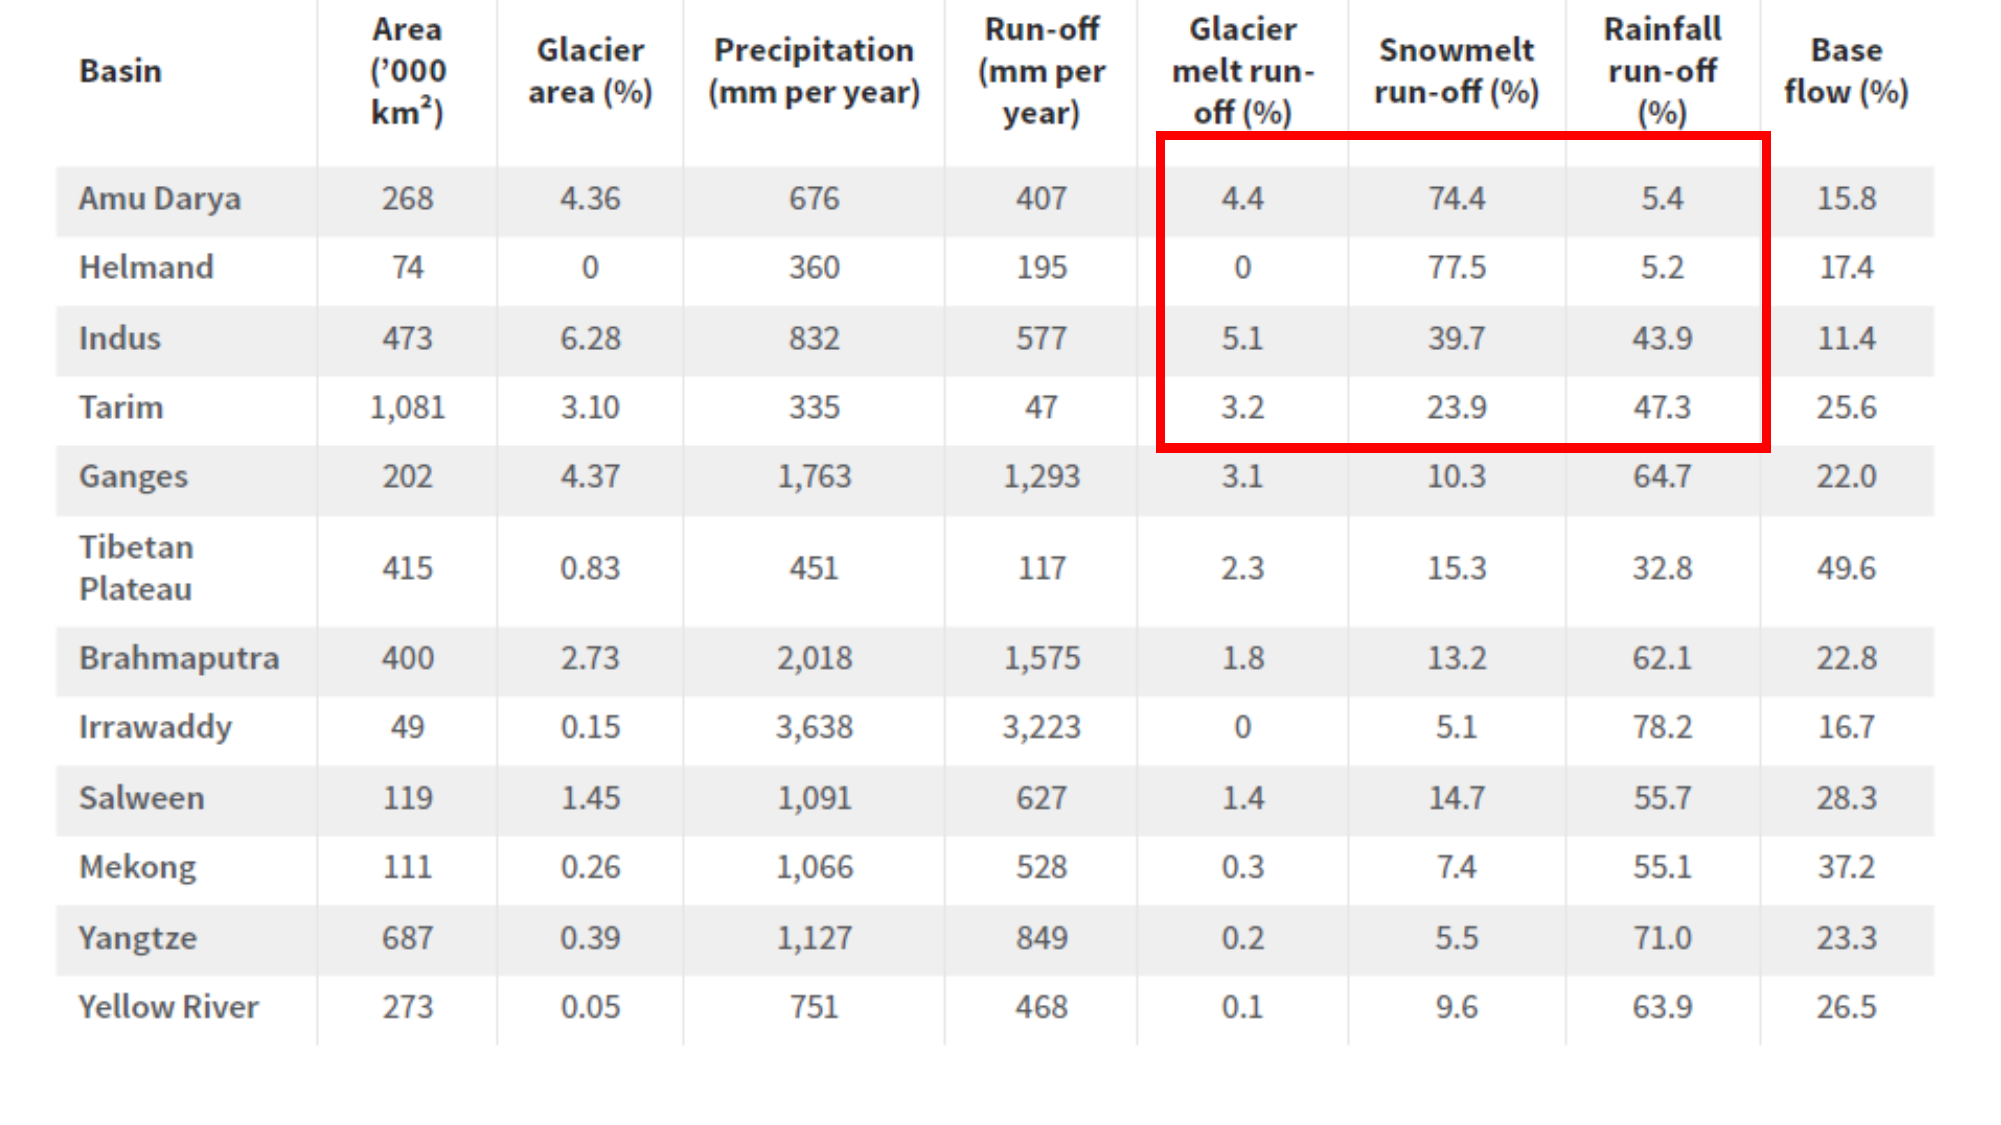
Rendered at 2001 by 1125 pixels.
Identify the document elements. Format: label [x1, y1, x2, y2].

text_box [22, 0, 1967, 1053]
